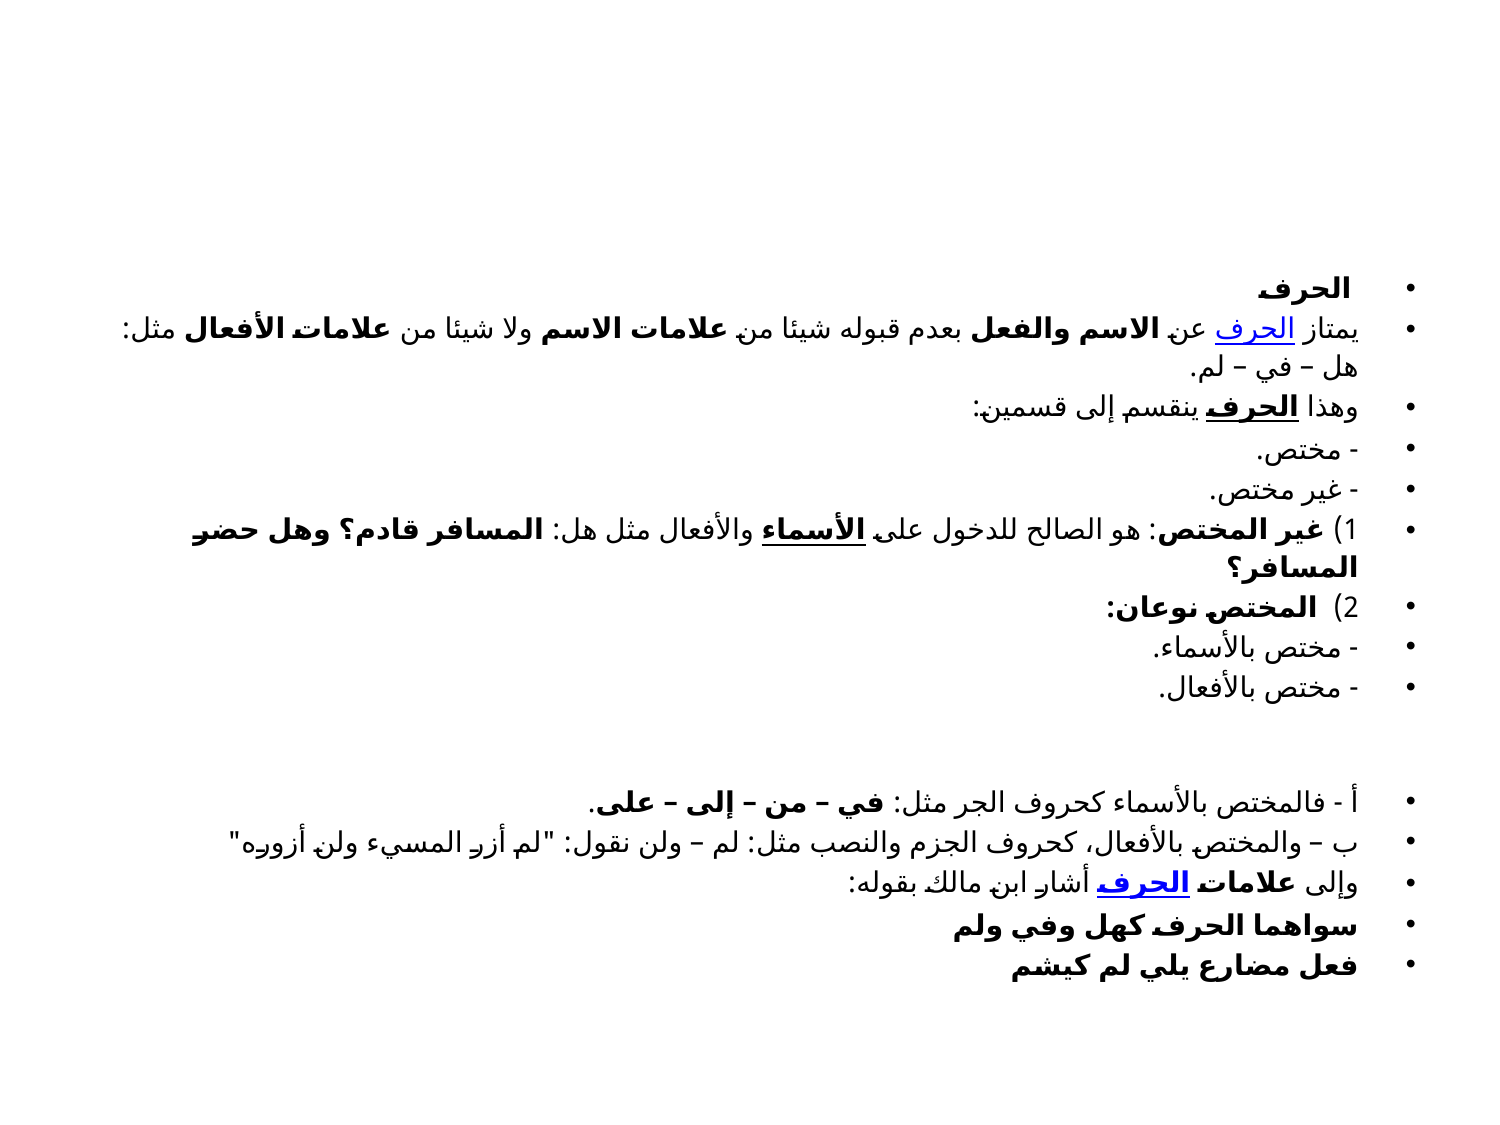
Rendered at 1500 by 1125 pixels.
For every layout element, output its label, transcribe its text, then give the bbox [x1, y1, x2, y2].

list الحرف يمتاز الحرف عن الاسم والفعل بعدم قبوله شيئا من علامات الاسم ولا شيئا من علامات الأفعال مثل: هل – في – لم. وهذا الحرف ينقسم إلى قسمين: - مختص. - غير مختص. 1) غير المختص: هو الصالح للدخول على الأسماء والأفعال مثل هل: المسافر قادم؟ وهل حضر المسافر؟ 2) المختص نوعان: - مختص بالأسماء. - مختص بالأفعال. أ - فالمختص بالأسماء كحروف الجر مثل: في – من – إلى – على. ب – والمختص بالأفعال، كحروف الجزم والنصب مثل: لم – ولن نقول: "لم أزر المسيء ولن أزوره" وإلى علامات الحرف أشار ابن مالك بقوله: سواهما الحرف كهل وفي ولم فعل مضارع يلي لم كيشم [75, 262, 1425, 1005]
